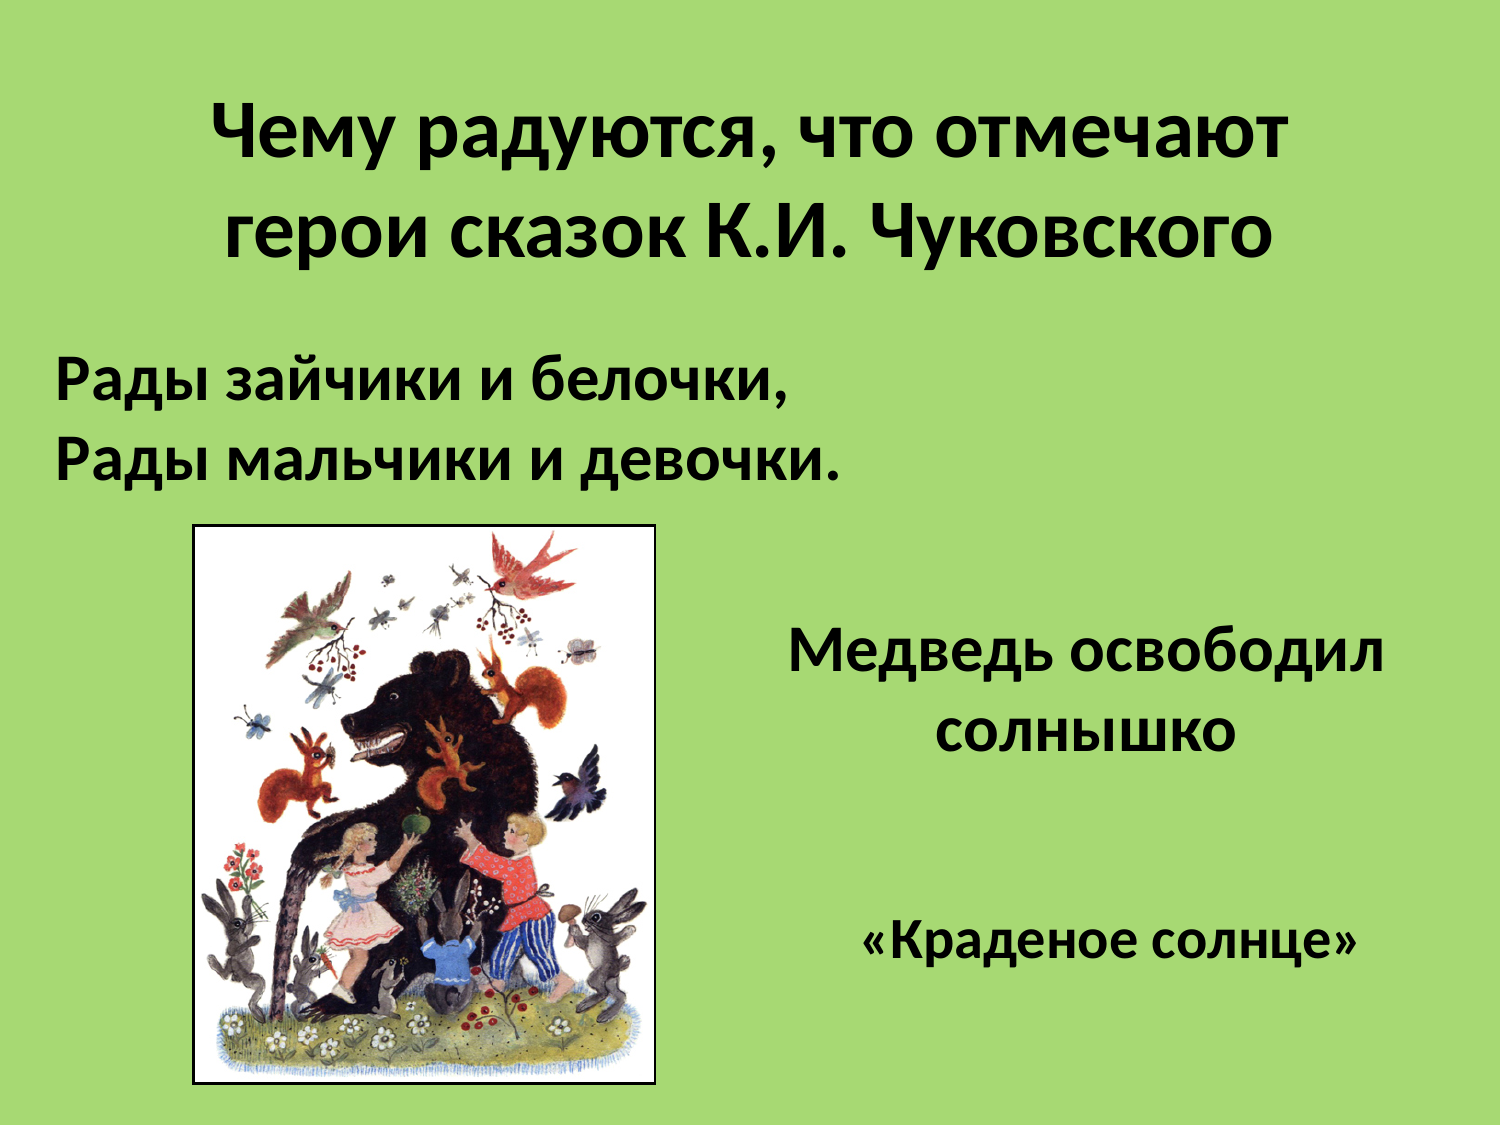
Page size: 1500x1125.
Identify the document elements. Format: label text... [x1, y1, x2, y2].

picture [194, 526, 655, 1083]
text_box Чему радуются, что отмечают герои сказок К.И. Чуковского [171, 66, 1329, 281]
text_box «Краденое солнце» [844, 893, 1388, 978]
text_box Рады зайчики и белочки, Рады мальчики и девочки. [41, 326, 880, 501]
text_box Медведь освободил солнышко [761, 597, 1412, 773]
